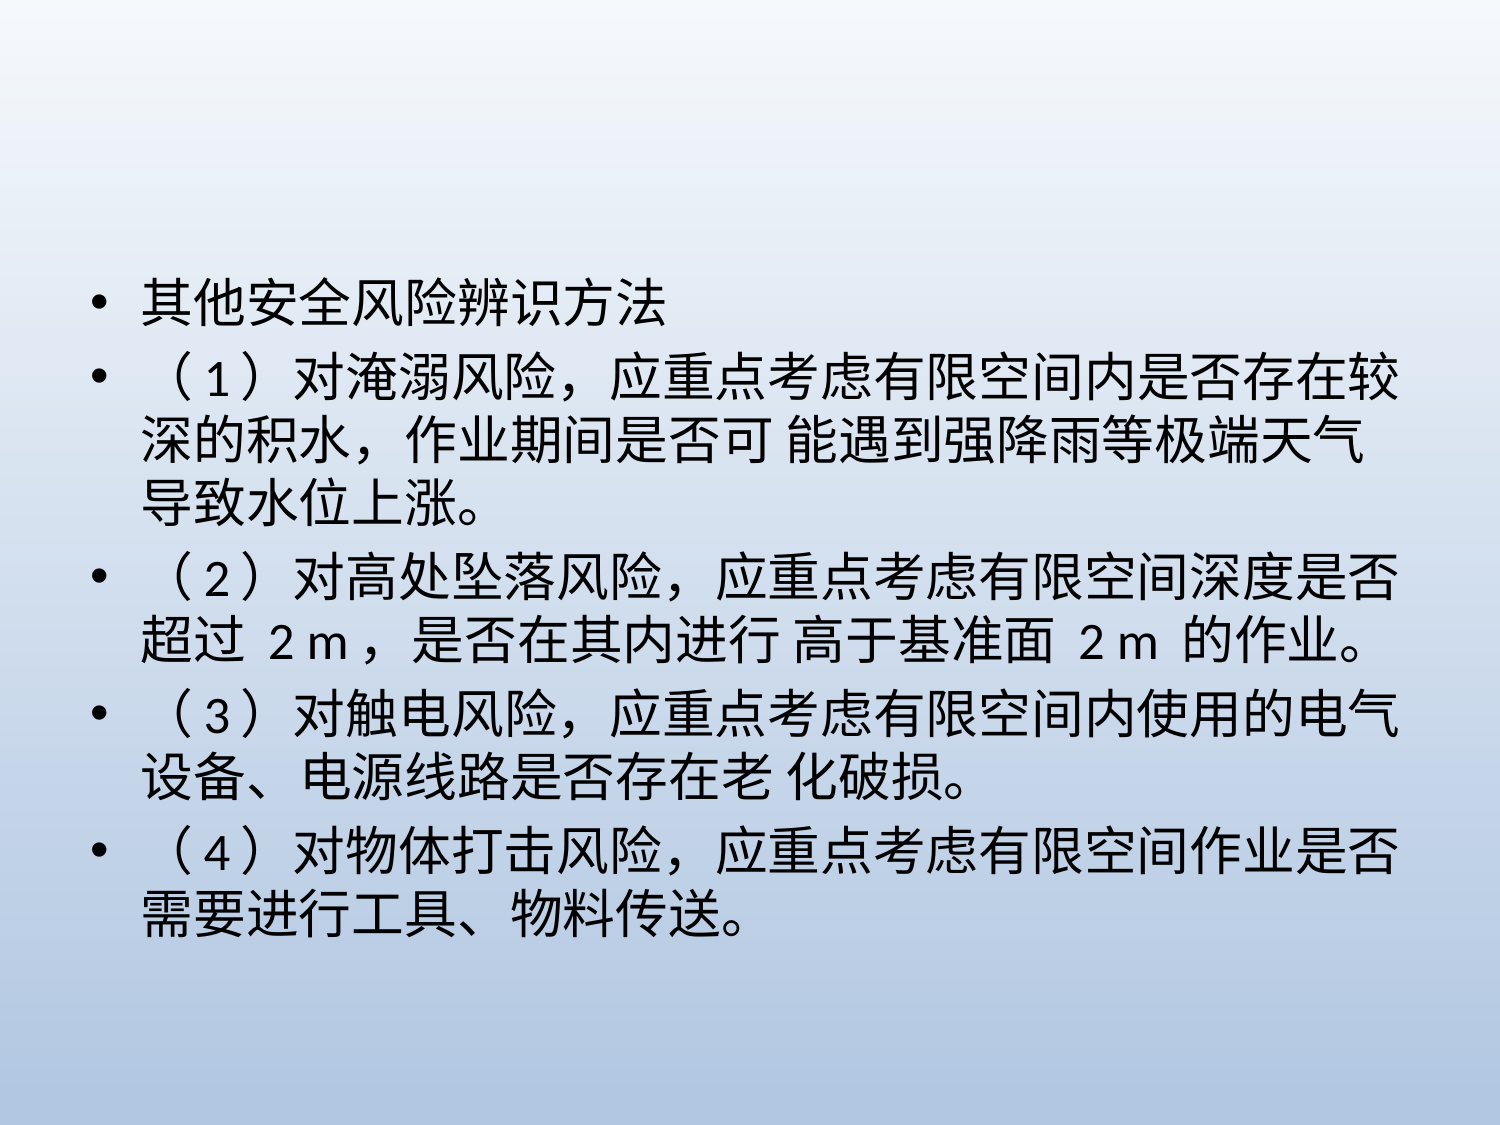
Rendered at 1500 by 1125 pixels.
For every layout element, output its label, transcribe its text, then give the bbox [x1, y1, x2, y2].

list 其他安全风险辨识方法 （1）对淹溺风险，应重点考虑有限空间内是否存在较深的积水，作业期间是否可 能遇到强降雨等极端天气导致水位上涨。 （2）对高处坠落风险，应重点考虑有限空间深度是否超过 2 m，是否在其内进行 高于基准面 2 m 的作业。 （3）对触电风险，应重点考虑有限空间内使用的电气设备、电源线路是否存在老 化破损。 （4）对物体打击风险，应重点考虑有限空间作业是否需要进行工具、物料传送。 [75, 262, 1425, 1005]
